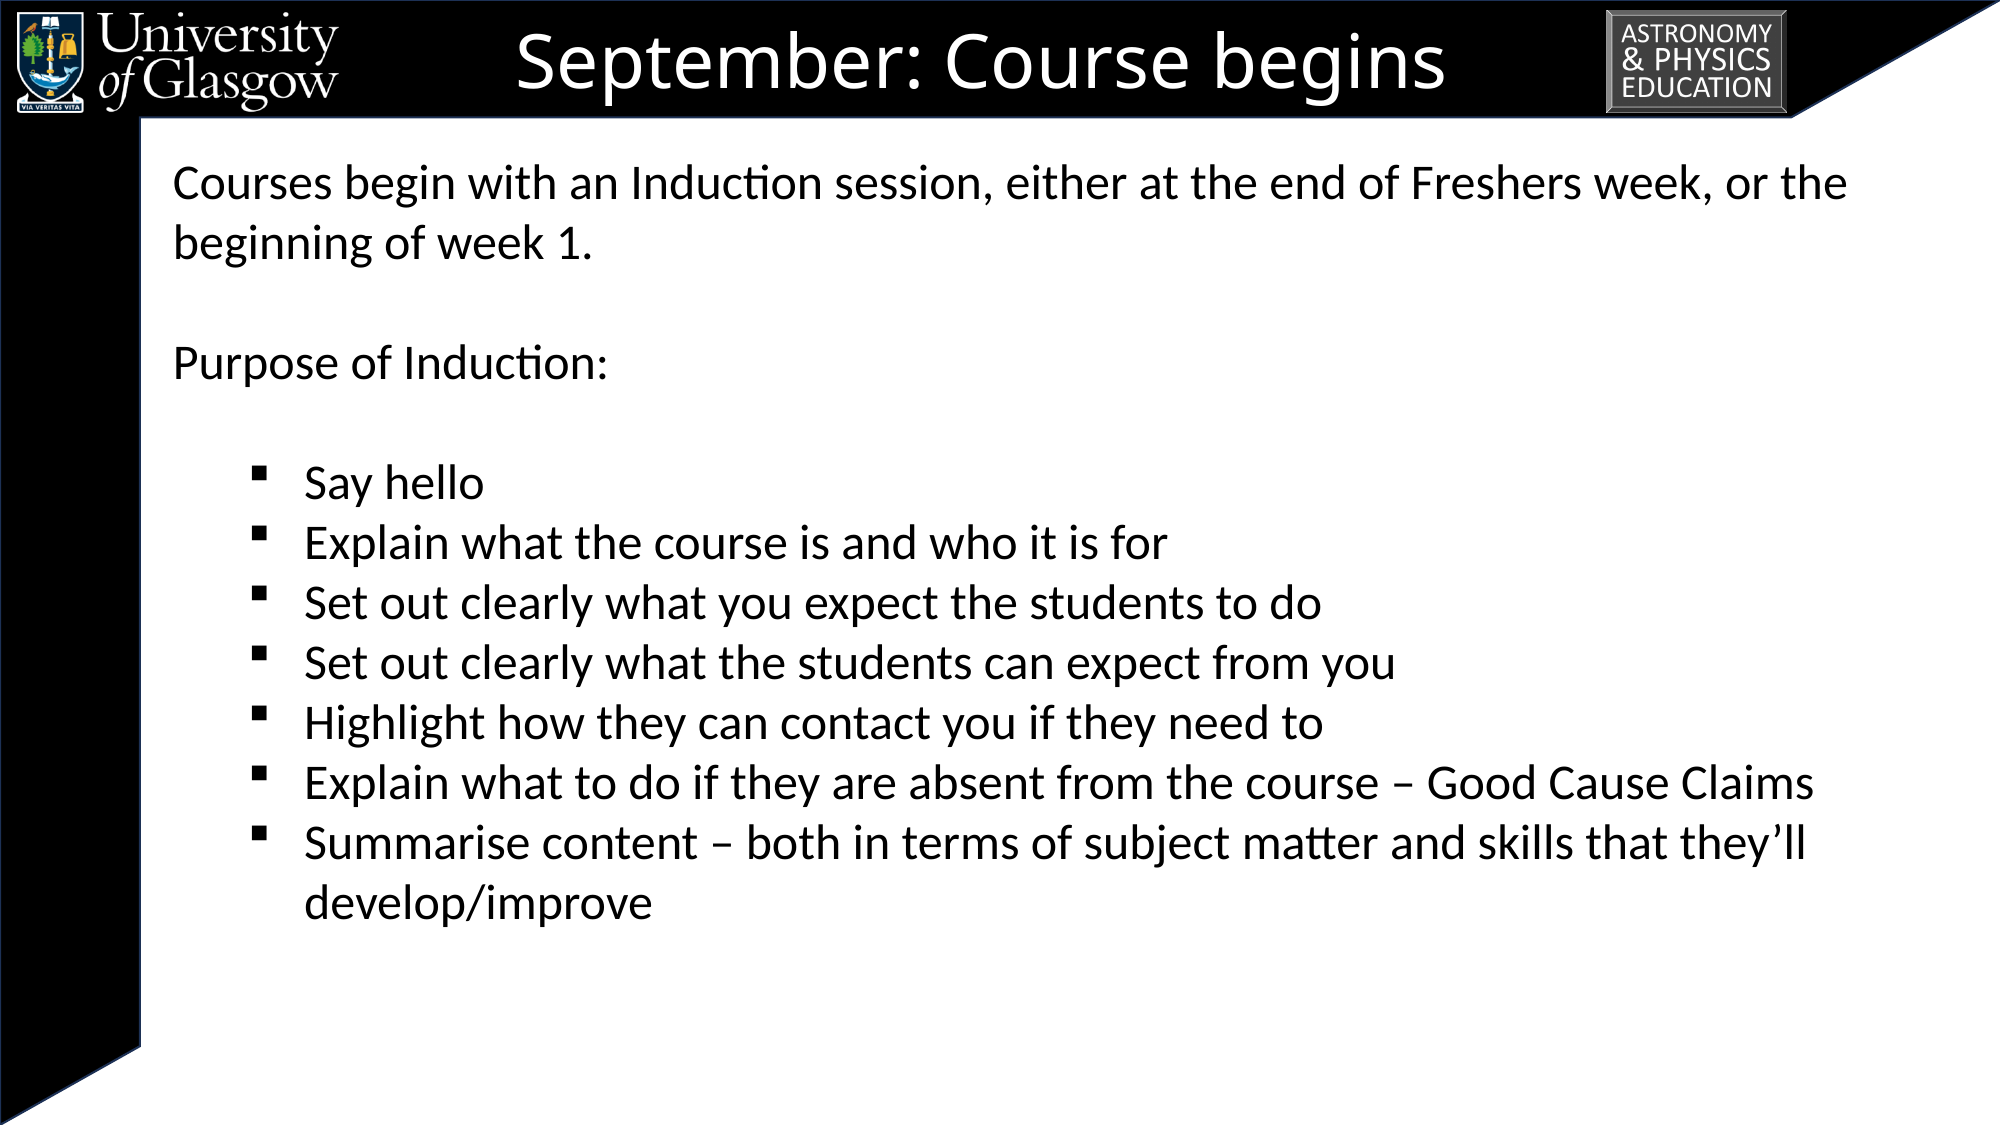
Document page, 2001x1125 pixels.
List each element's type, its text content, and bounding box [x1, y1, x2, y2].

picture [16, 10, 340, 113]
text_box Courses begin with an Induction session, either at the end of Freshers week, or the beginning of week 1. Purpose of Induction: Say hello Explain what the course is and who it is for Set out clearly what you expect the students to do Set out clearly what the students can expect from you Highlight how they can contact you if they need to Explain what to do if they are absent from the course – Good Cause Claims Summarise content – both in terms of subject matter and skills that they’ll develop/improve [158, 141, 1985, 937]
text_box [0, 0, 2000, 1125]
picture [1606, 10, 1787, 113]
text_box September: Course begins [356, 3, 1607, 113]
